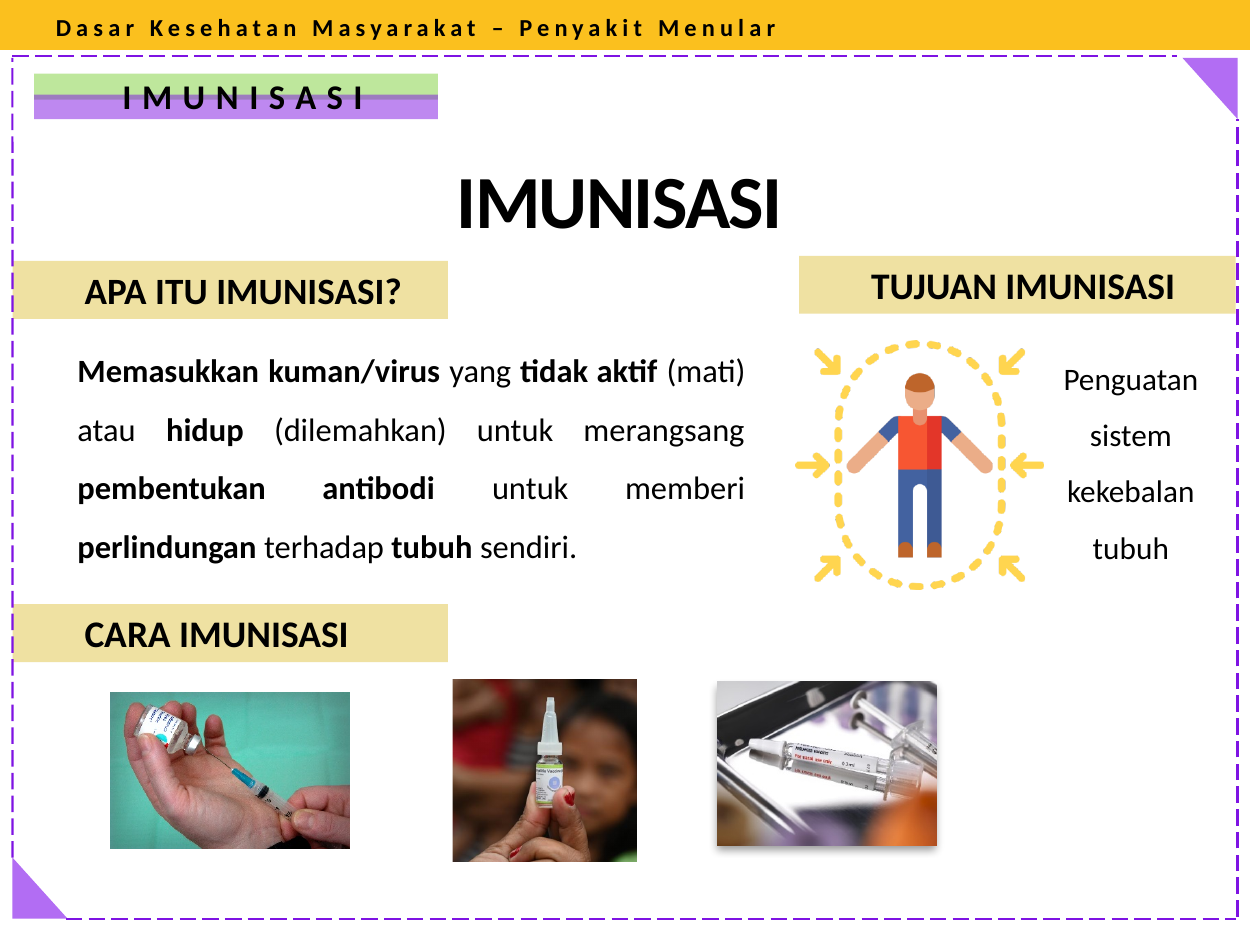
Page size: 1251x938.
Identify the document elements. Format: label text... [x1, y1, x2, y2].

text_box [33, 73, 439, 120]
picture [110, 692, 351, 849]
picture [452, 678, 638, 863]
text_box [12, 57, 1238, 919]
text_box Dasar Kesehatan Masyarakat – Penyakit Menular [41, 4, 792, 49]
